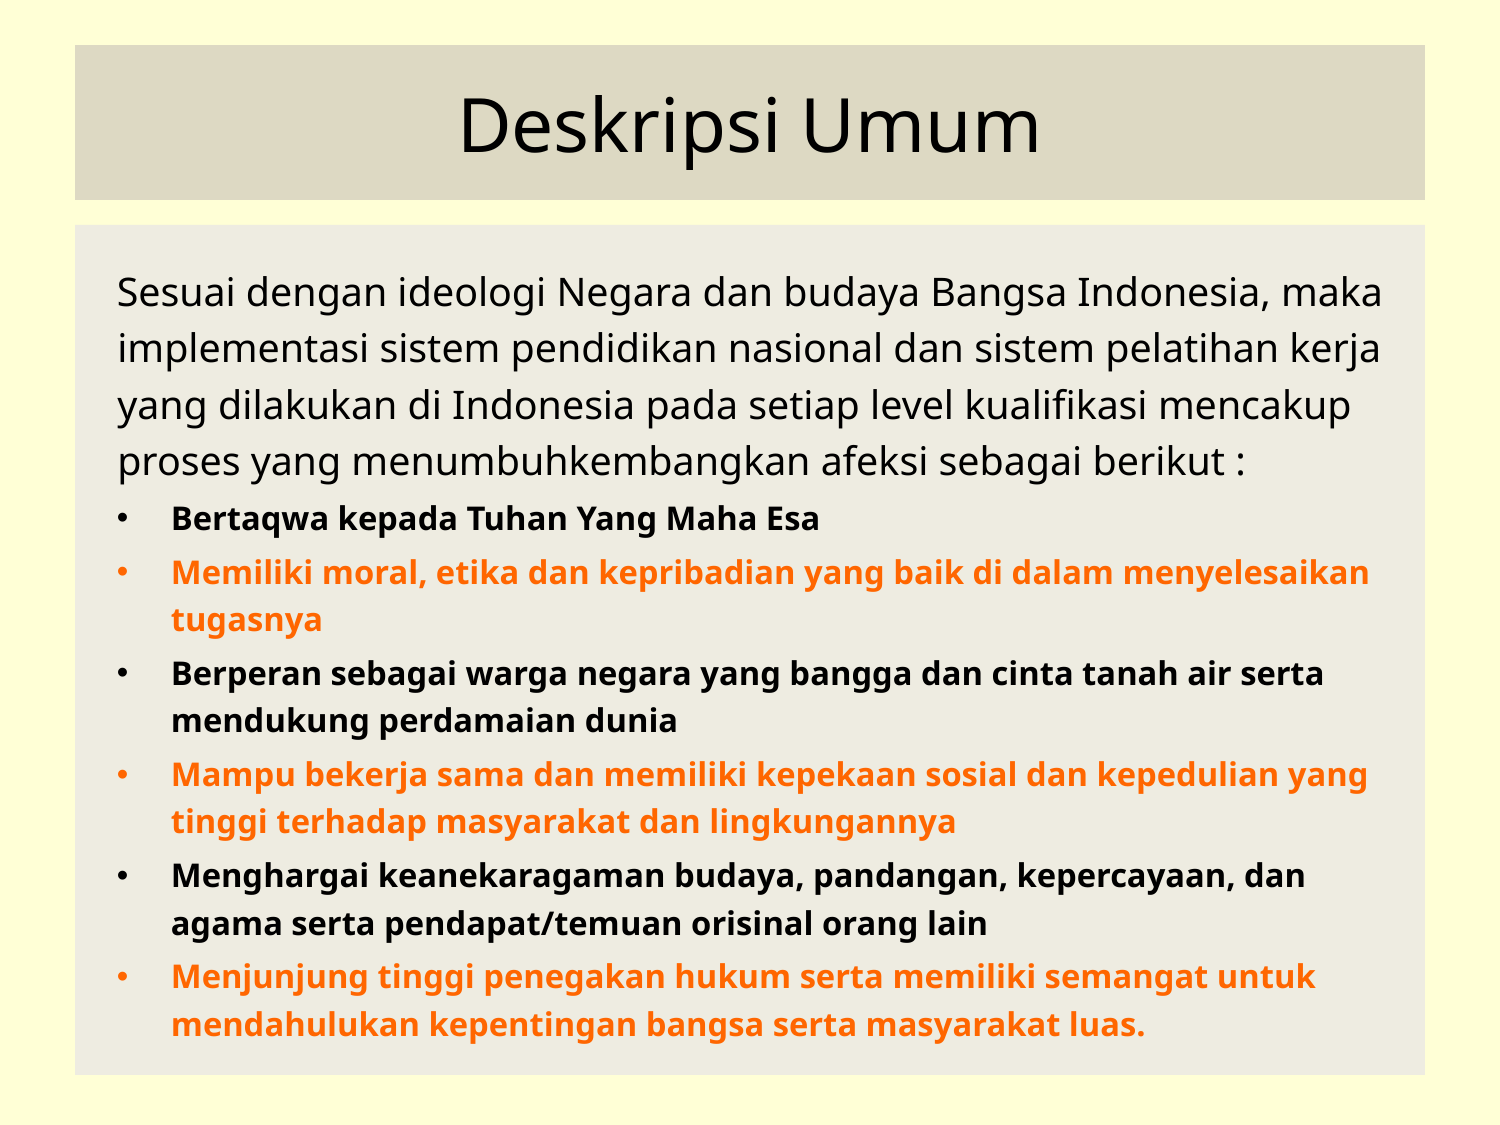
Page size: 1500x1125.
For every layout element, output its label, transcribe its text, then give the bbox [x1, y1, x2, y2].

list Sesuai dengan ideologi Negara dan budaya Bangsa Indonesia, maka implementasi sistem pendidikan nasional dan sistem pelatihan kerja yang dilakukan di Indonesia pada setiap level kualifikasi mencakup proses yang menumbuhkembangkan afeksi sebagai berikut : Bertaqwa kepada Tuhan Yang Maha Esa Memiliki moral, etika dan kepribadian yang baik di dalam menyelesaikan tugasnya Berperan sebagai warga negara yang bangga dan cinta tanah air serta mendukung perdamaian dunia Mampu bekerja sama dan memiliki kepekaan sosial dan kepedulian yang tinggi terhadap masyarakat dan lingkungannya Menghargai keanekaragaman budaya, pandangan, kepercayaan, dan agama serta pendapat/temuan orisinal orang lain Menjunjung tinggi penegakan hukum serta memiliki semangat untuk mendahulukan kepentingan bangsa serta masyarakat luas. [75, 224, 1425, 1075]
title Deskripsi Umum [75, 45, 1425, 200]
